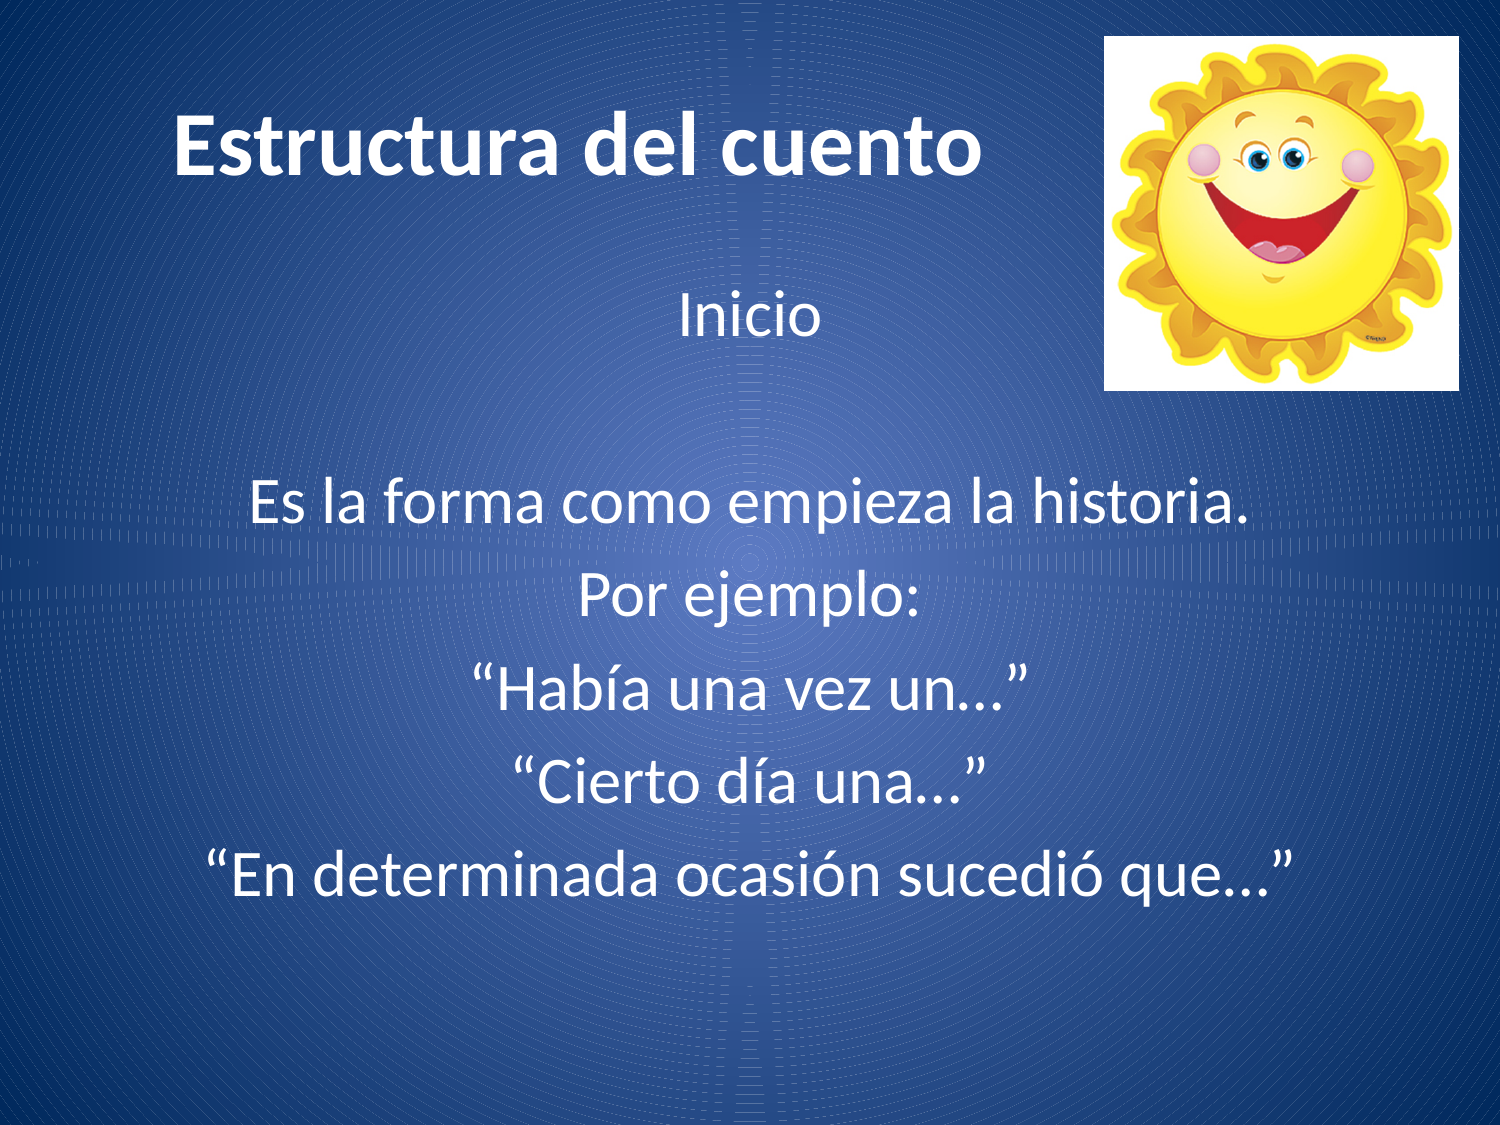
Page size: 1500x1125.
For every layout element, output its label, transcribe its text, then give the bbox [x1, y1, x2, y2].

title Estructura del cuento [75, 45, 1099, 233]
list Inicio Es la forma como empieza la historia. Por ejemplo: “Había una vez un…” “Cierto día una…” “En determinada ocasión sucedió que…” [75, 262, 1425, 1005]
picture [1104, 36, 1459, 391]
